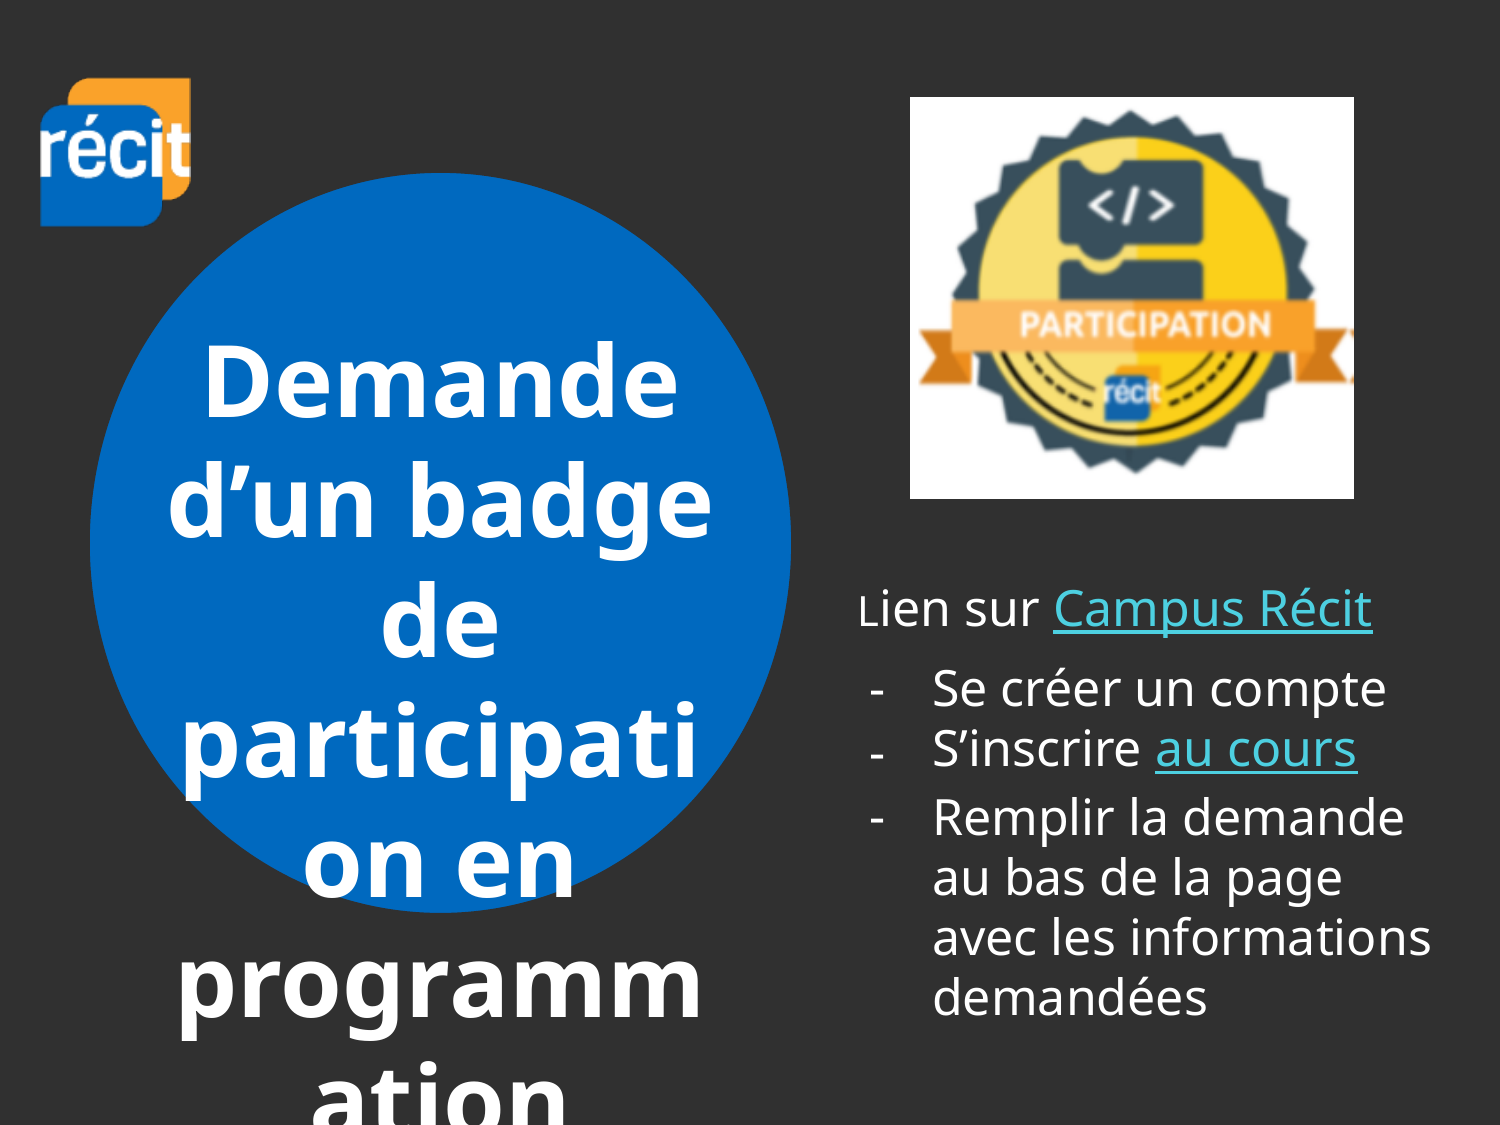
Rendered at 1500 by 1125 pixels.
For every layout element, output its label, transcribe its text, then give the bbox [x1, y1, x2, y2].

picture [910, 97, 1354, 499]
title Demande d’un badge de participation en programmation [137, 303, 744, 704]
text_box Lien sur Campus Récit Se créer un compte S’inscrire au cours Remplir la demande au bas de la page avec les informations demandées [842, 561, 1449, 1020]
text_box [88, 355, 792, 914]
text_box [172, 172, 709, 303]
title [74, 31, 1449, 1101]
picture [40, 31, 191, 274]
